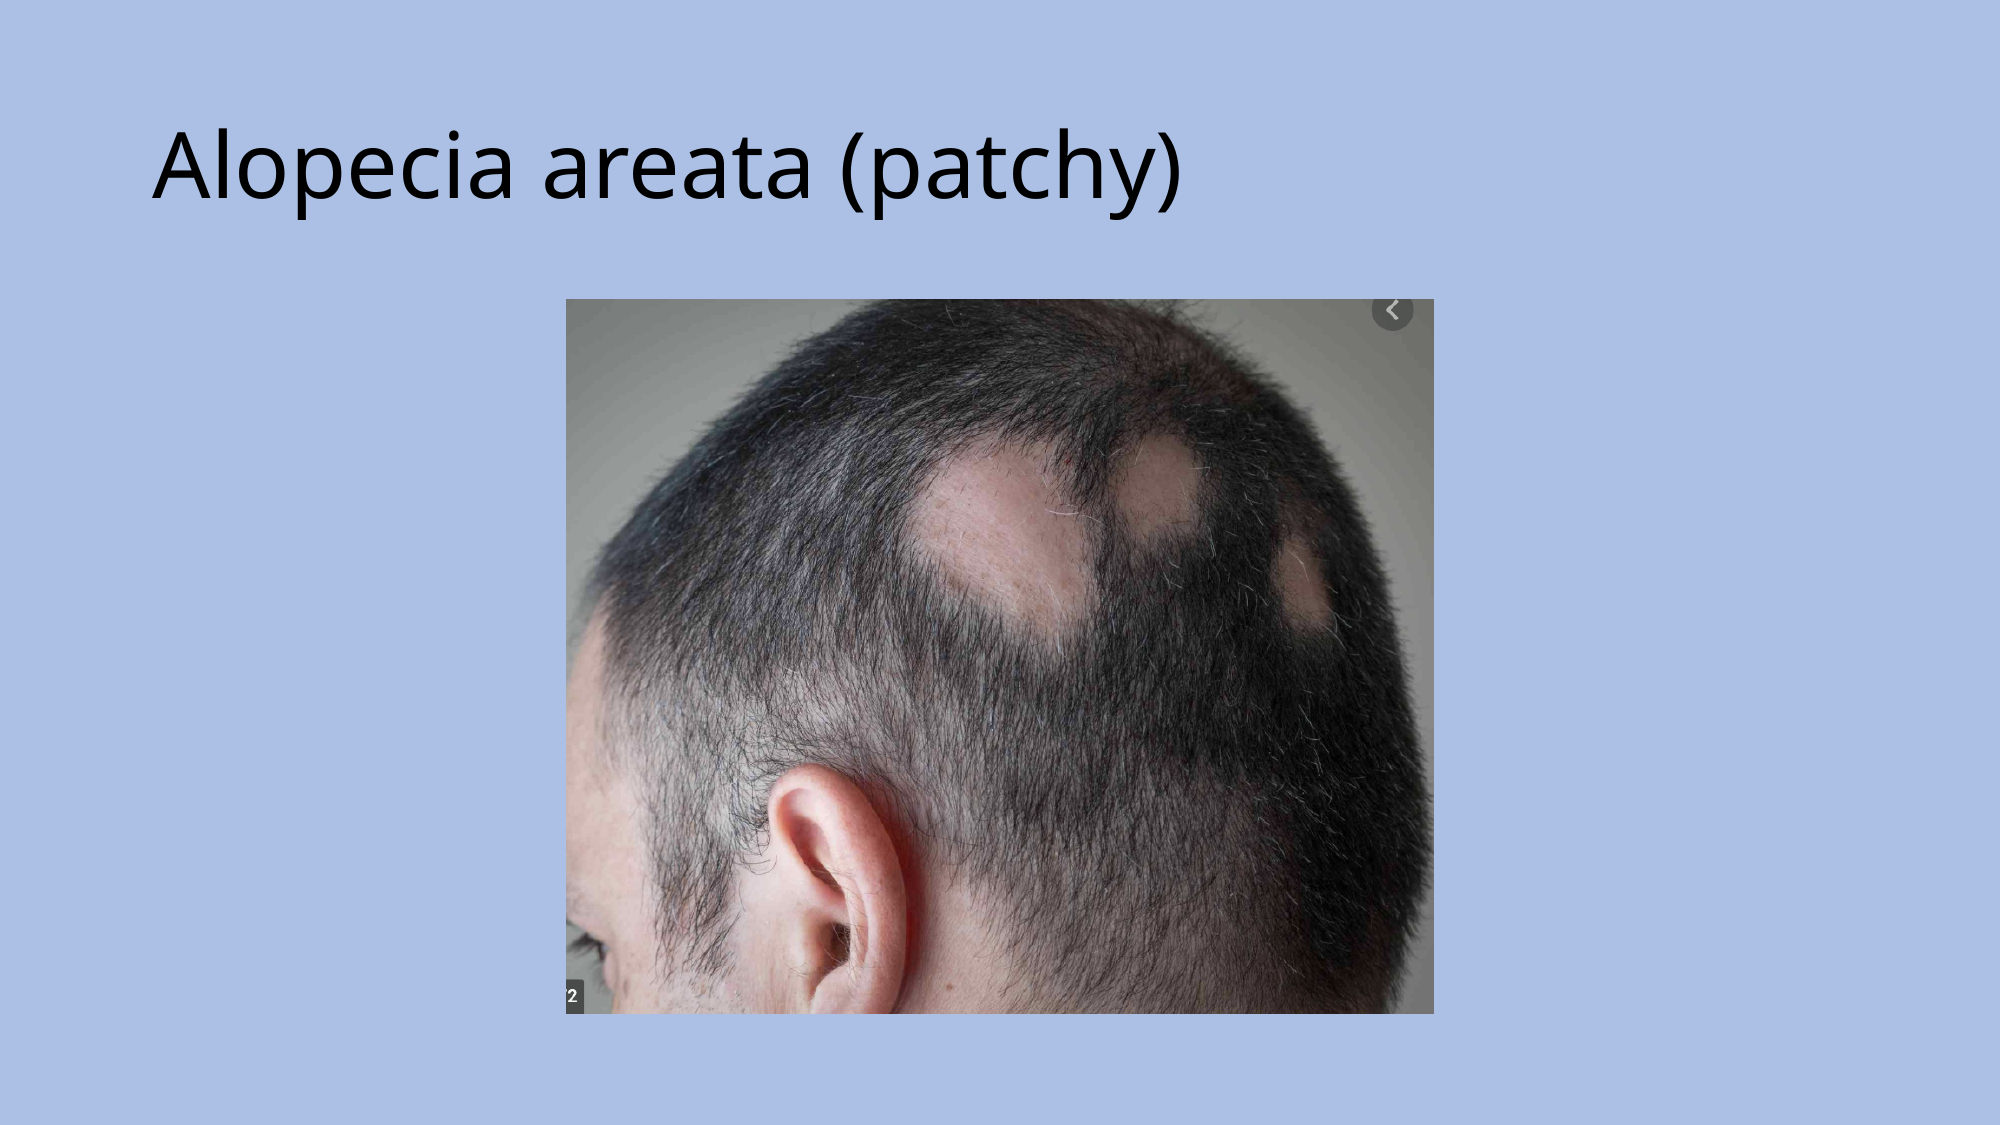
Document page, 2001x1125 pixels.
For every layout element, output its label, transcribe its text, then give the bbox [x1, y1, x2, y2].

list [566, 299, 1434, 1014]
title Alopecia areata (patchy) [137, 59, 1863, 278]
